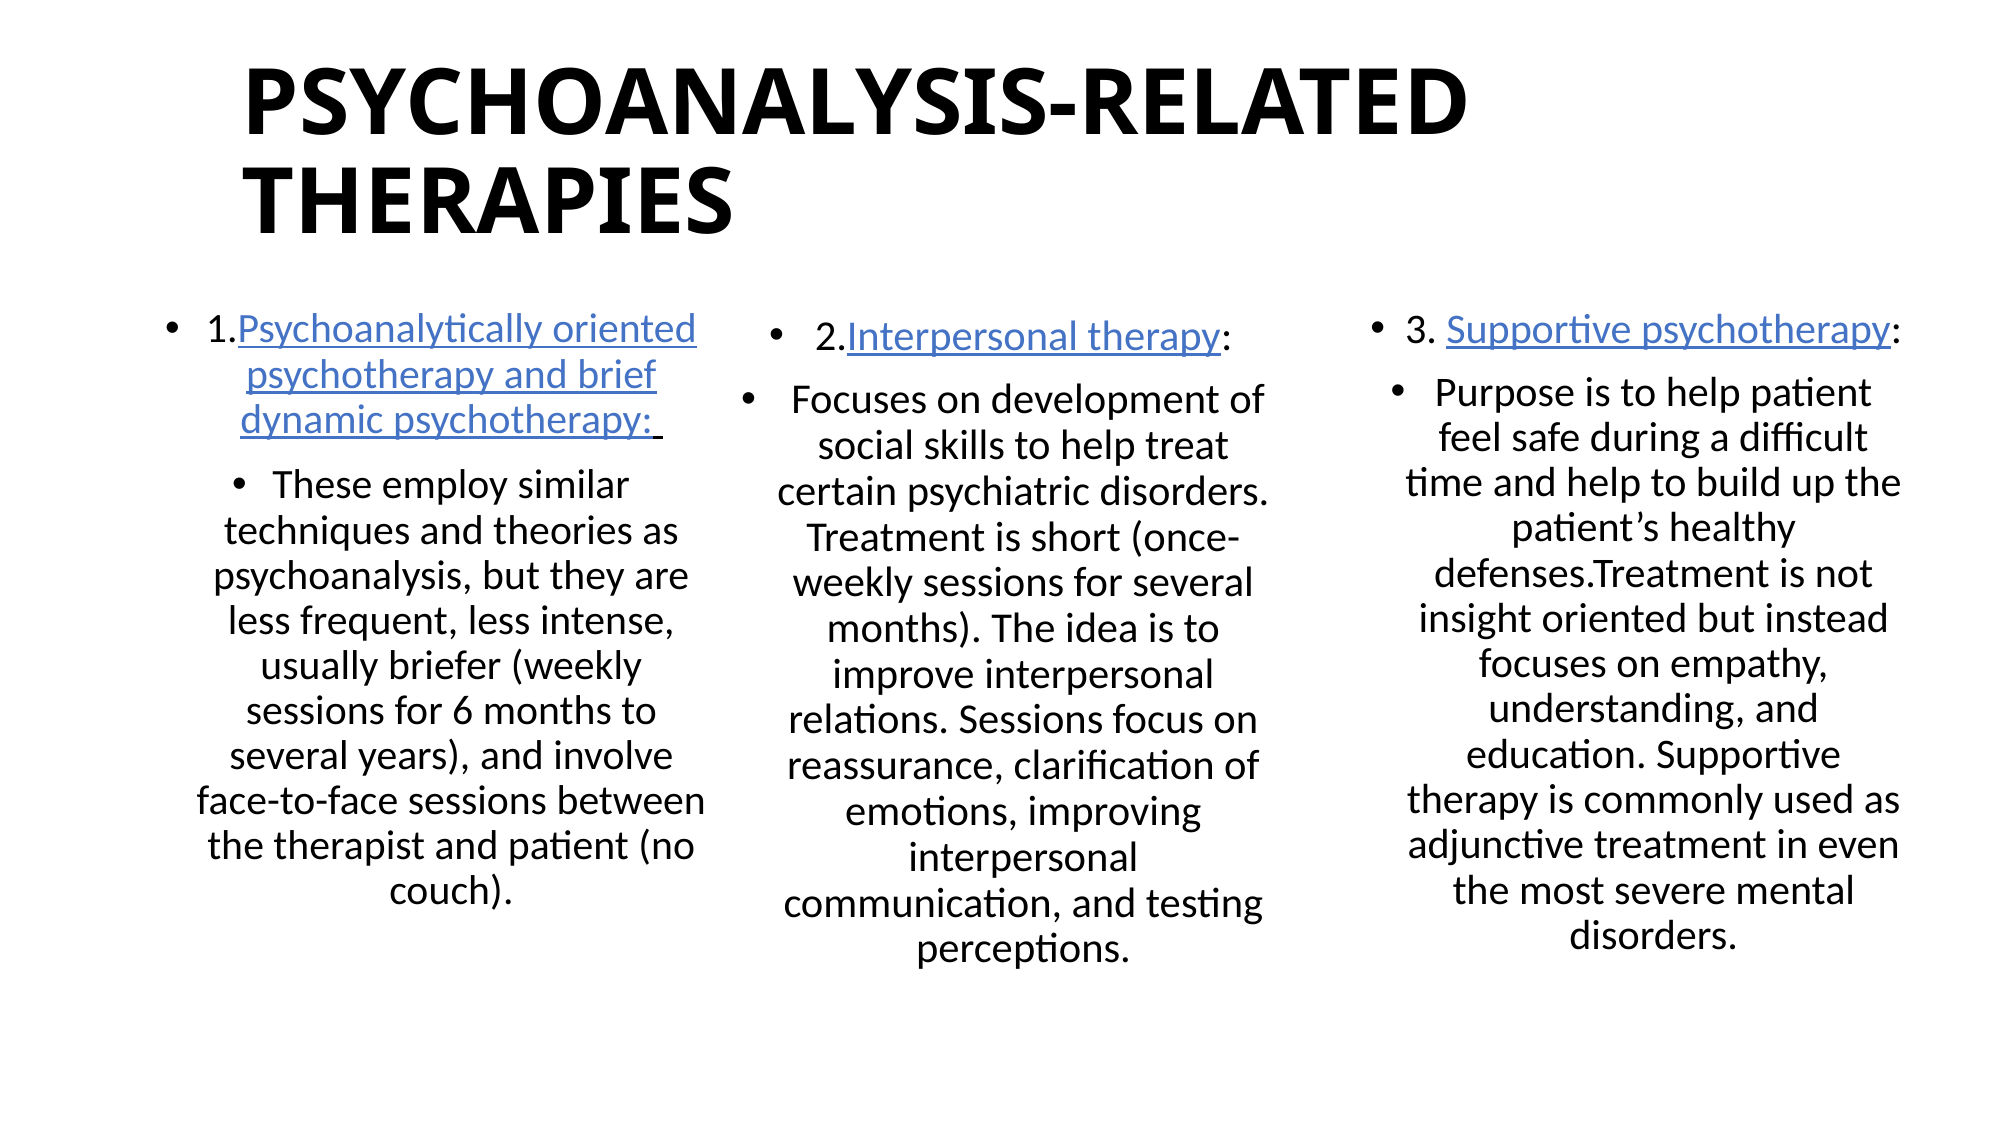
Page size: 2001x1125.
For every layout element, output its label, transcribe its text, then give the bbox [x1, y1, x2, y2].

list 2.Interpersonal therapy: Focuses on development of social skills to help treat certain psychiatric disorders. Treatment is short (once-weekly sessions for several months). The idea is to improve interpersonal relations. Sessions focus on reassurance, clarification of emotions, improving interpersonal communication, and testing perceptions. [725, 306, 1288, 1020]
text_box 3. Supportive psychotherapy: Purpose is to help patient feel safe during a difficult time and help to build up the patient’s healthy defenses.Treatment is not insight oriented but instead focuses on empathy, understanding, and education. Supportive therapy is commonly used as adjunctive treatment in even the most severe mental disorders. [1355, 299, 1918, 1014]
list 1.Psychoanalytically oriented psychotherapy and brief dynamic psychotherapy: These employ similar techniques and theories as psychoanalysis, but they are less frequent, less intense, usually briefer (weekly sessions for 6 months to several years), and involve face-to-face sessions between the therapist and patient (no couch). [137, 299, 725, 1014]
title PSYCHOANALYSIS-RELATED THERAPIES [226, 45, 1952, 263]
